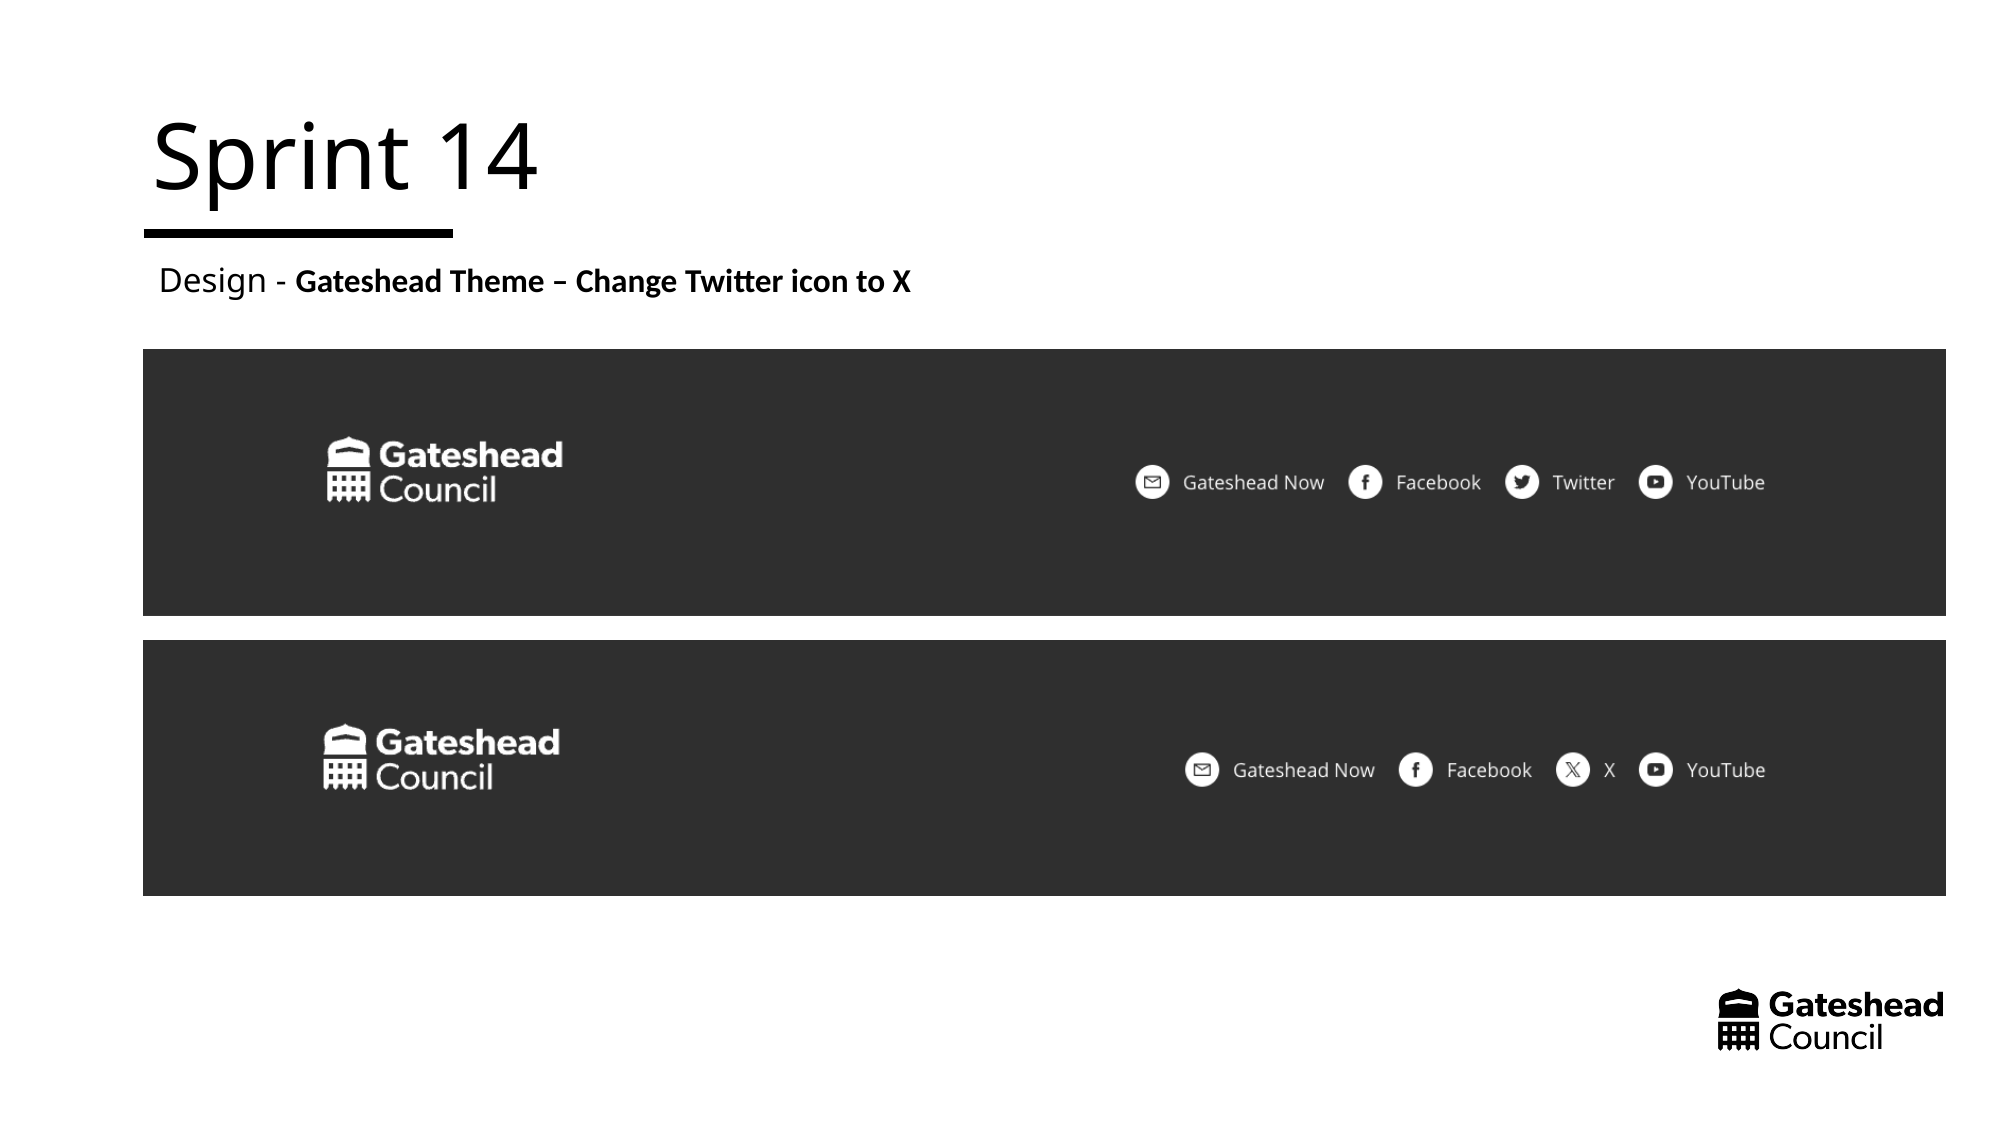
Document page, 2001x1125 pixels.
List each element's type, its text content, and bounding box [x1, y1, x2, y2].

picture [143, 640, 1946, 896]
picture [1718, 988, 1943, 1051]
picture [143, 349, 1946, 616]
text_box Sprint 14 [137, 59, 1863, 260]
text_box Design - Gateshead Theme – Change Twitter icon to X [143, 260, 985, 349]
